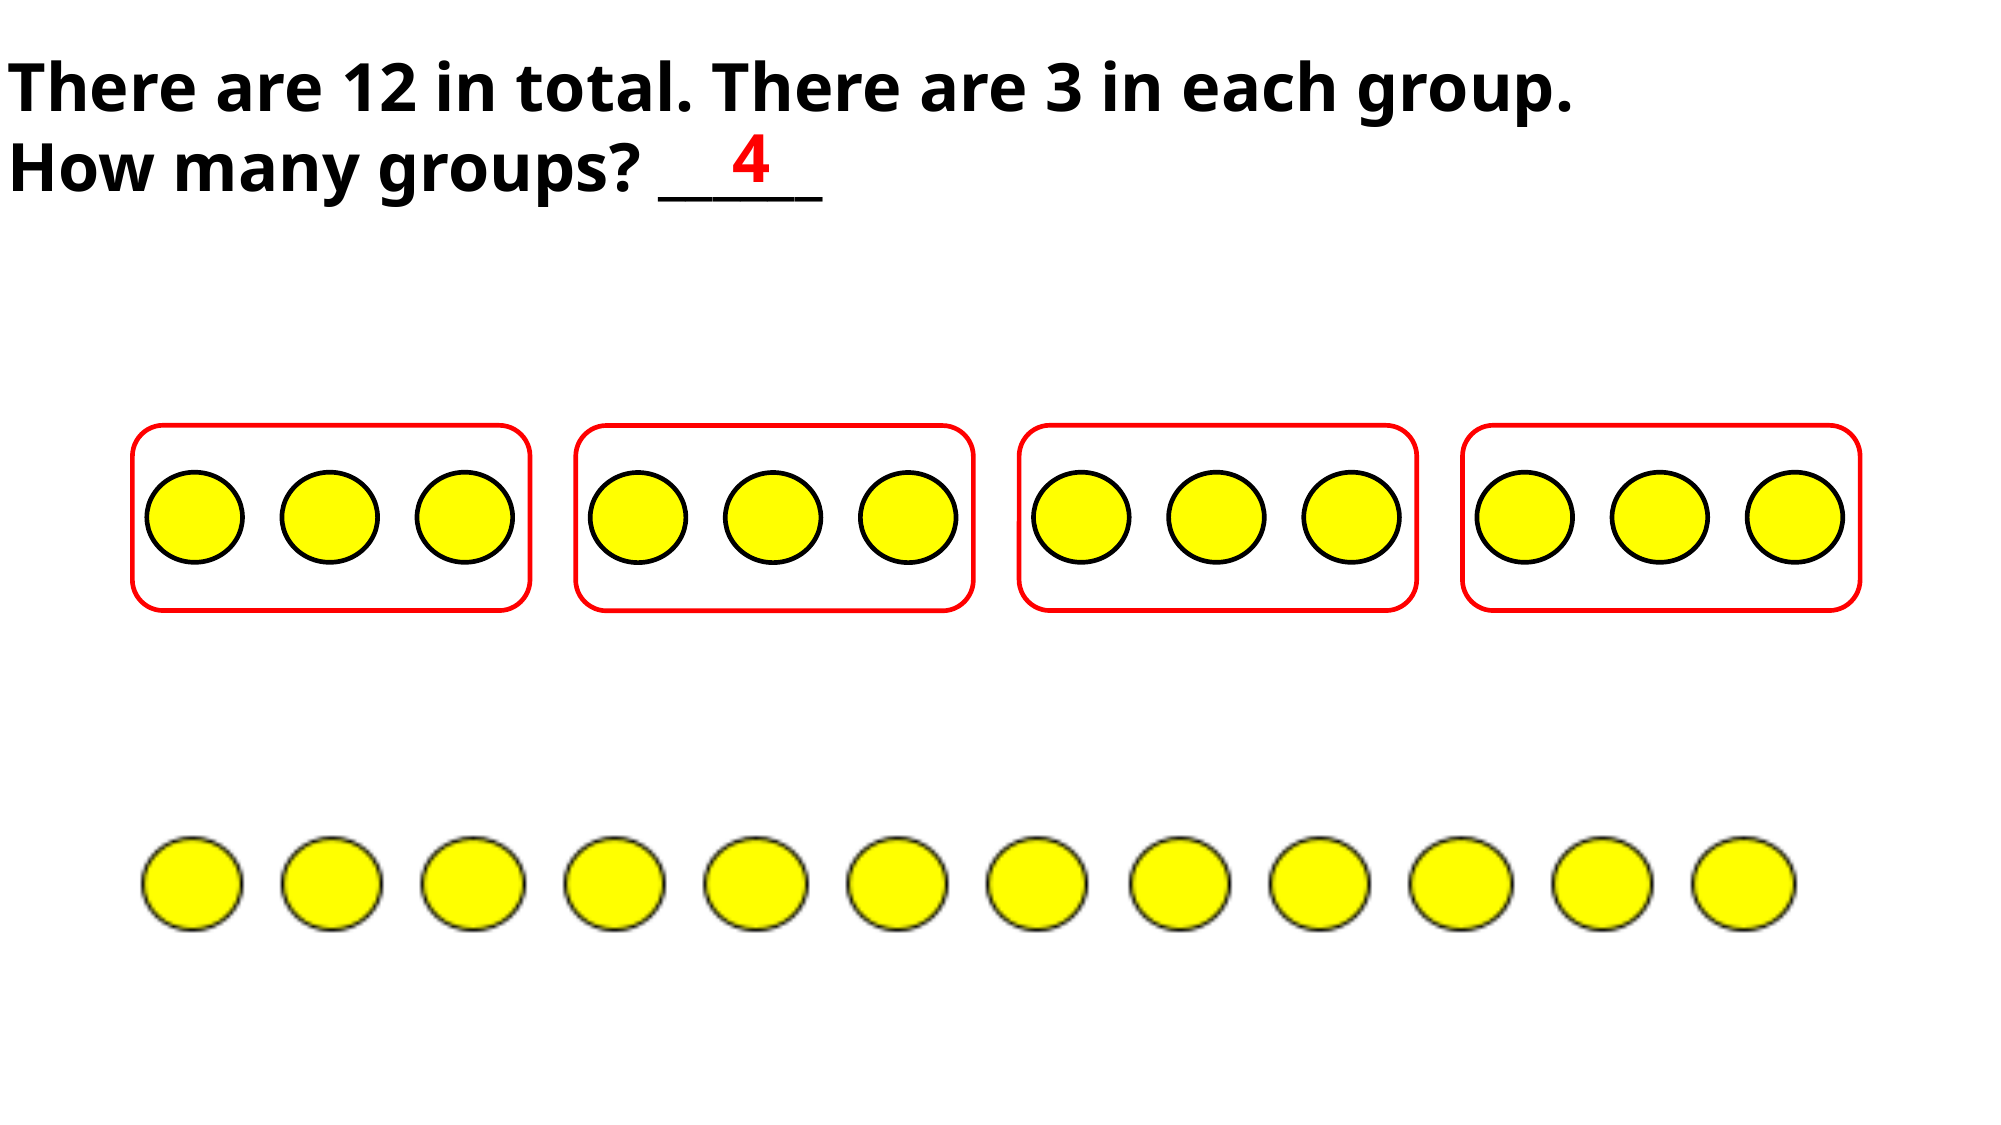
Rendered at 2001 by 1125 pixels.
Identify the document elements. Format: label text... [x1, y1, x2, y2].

text_box [1475, 471, 1574, 564]
text_box [1018, 424, 1418, 612]
text_box [1032, 471, 1131, 564]
text_box 4 [668, 108, 835, 204]
text_box [1610, 471, 1709, 564]
text_box [1461, 424, 1862, 612]
text_box [1746, 471, 1844, 564]
text_box [724, 471, 822, 564]
text_box [145, 471, 244, 564]
text_box [589, 471, 687, 564]
text_box [1302, 471, 1401, 564]
text_box [574, 424, 975, 612]
text_box There are 12 in total. There are 3 in each group. How many groups? ______ [0, 37, 1608, 213]
text_box [280, 471, 379, 564]
text_box [1167, 471, 1266, 564]
text_box [859, 471, 958, 564]
picture [64, 766, 1883, 1002]
text_box [131, 424, 532, 612]
text_box [415, 471, 514, 564]
